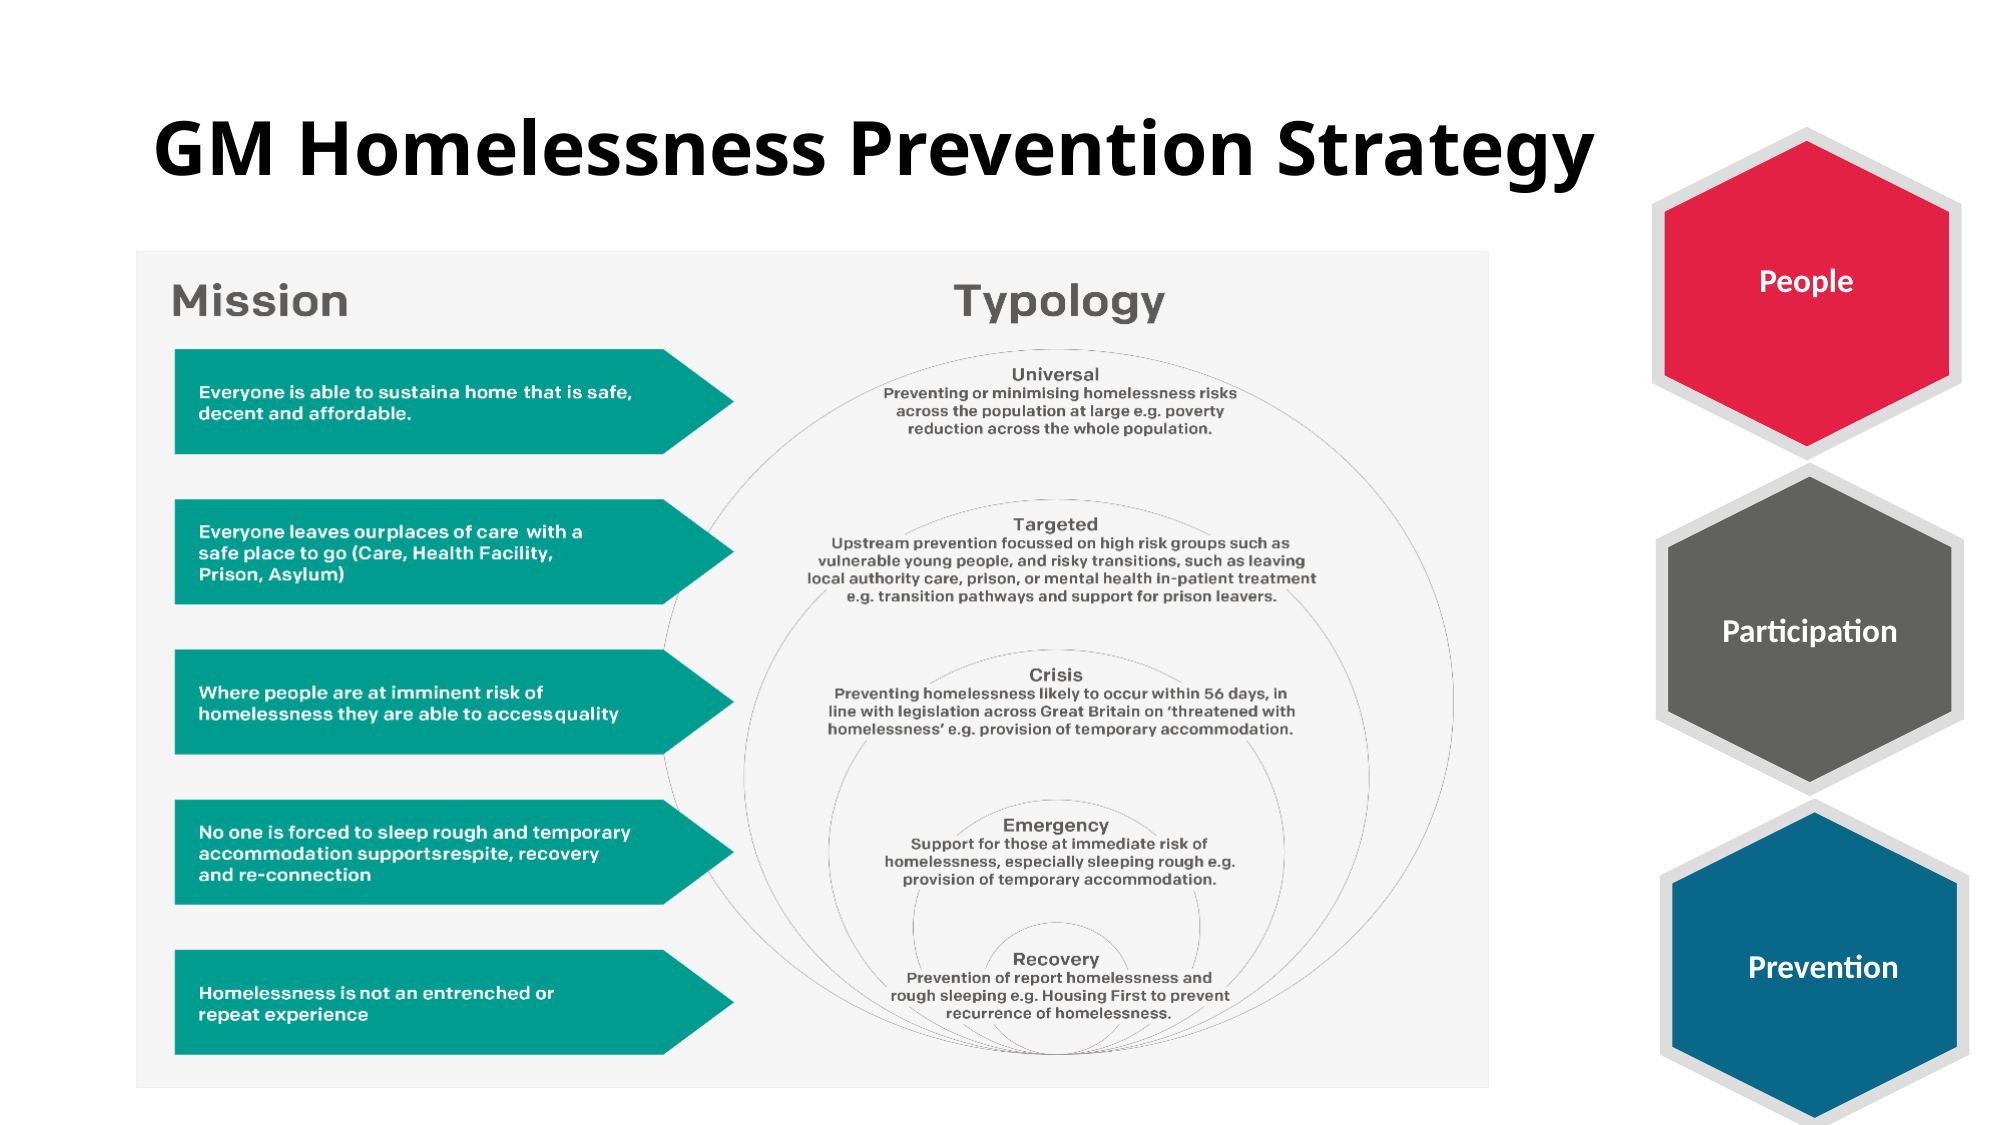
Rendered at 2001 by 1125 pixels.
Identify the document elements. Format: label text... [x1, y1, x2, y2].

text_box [1658, 133, 1964, 1125]
title GM Homelessness Prevention Strategy [137, 59, 1726, 243]
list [113, 230, 1512, 1109]
